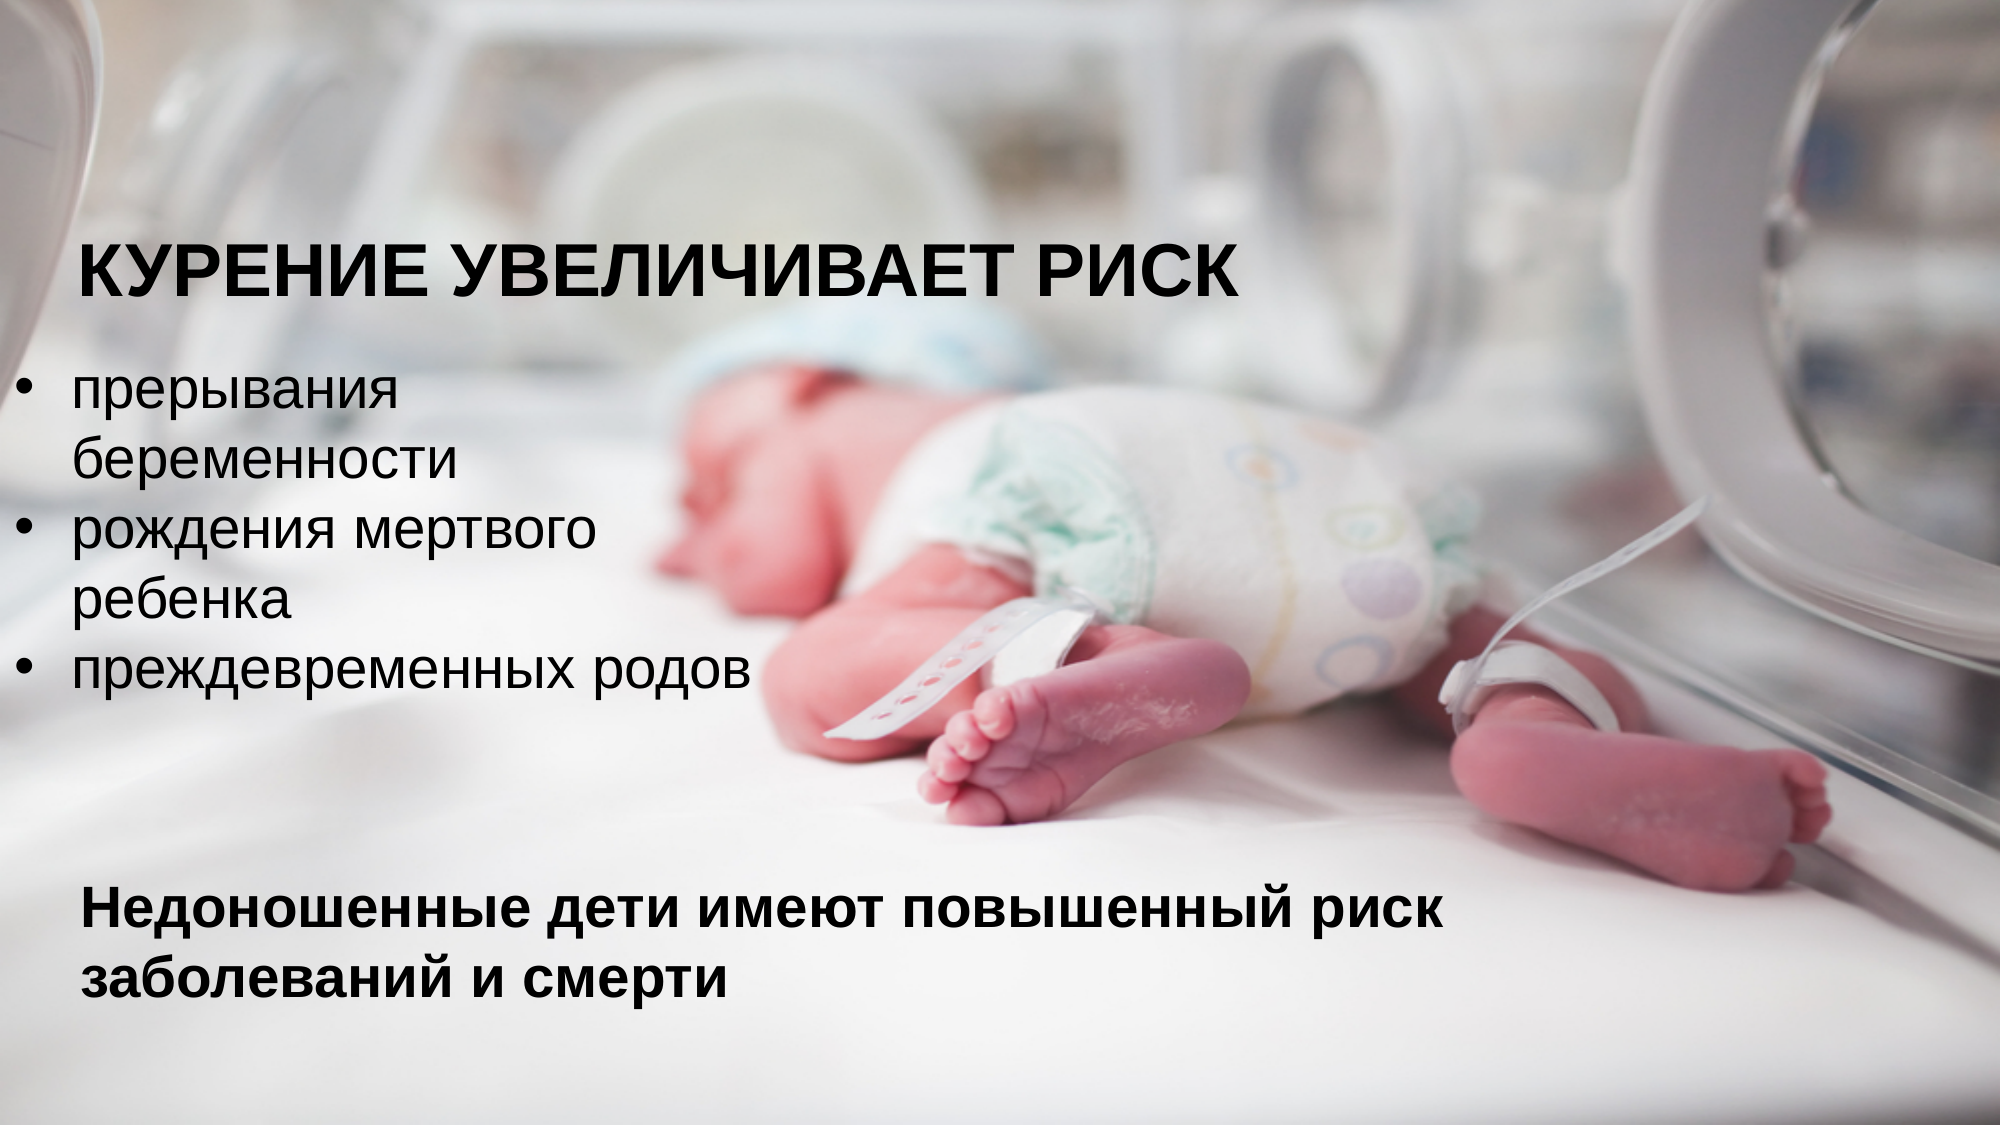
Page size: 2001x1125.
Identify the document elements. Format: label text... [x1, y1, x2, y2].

text_box КУРЕНИЕ УВЕЛИЧИВАЕТ РИСК [63, 214, 1277, 320]
text_box прерывания беременности рождения мертвого ребенка преждевременных родов [0, 342, 816, 708]
text_box Недоношенные дети имеют повышенный риск заболеваний и смерти [65, 661, 1476, 1017]
